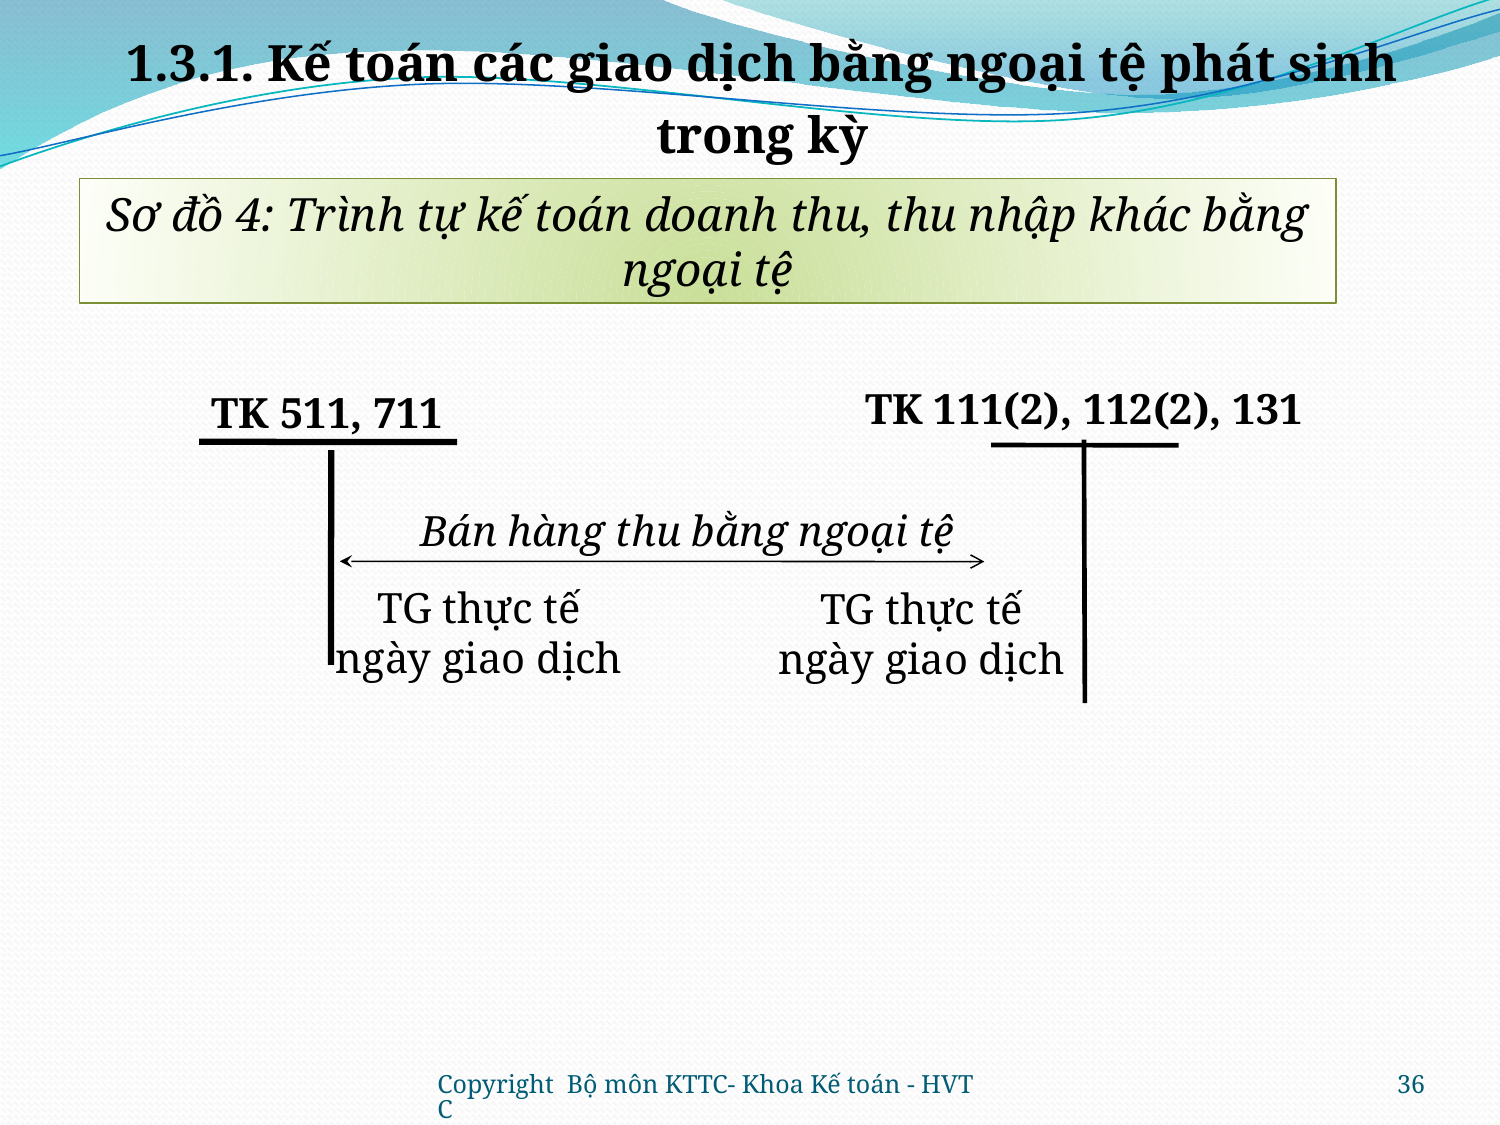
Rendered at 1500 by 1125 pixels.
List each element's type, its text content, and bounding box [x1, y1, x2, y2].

text_box 1.3.1. Kế toán các giao dịch bằng ngoại tệ phát sinh trong kỳ [62, 12, 1463, 171]
text_box Sơ đồ 4: Trình tự kế toán doanh thu, thu nhập khác bằng ngoại tệ [79, 178, 1337, 304]
footer Copyright Bộ môn KTTC- Khoa Kế toán - HVTC [437, 1042, 988, 1103]
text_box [76, 374, 1430, 692]
slide_number 36 [1299, 1042, 1425, 1103]
